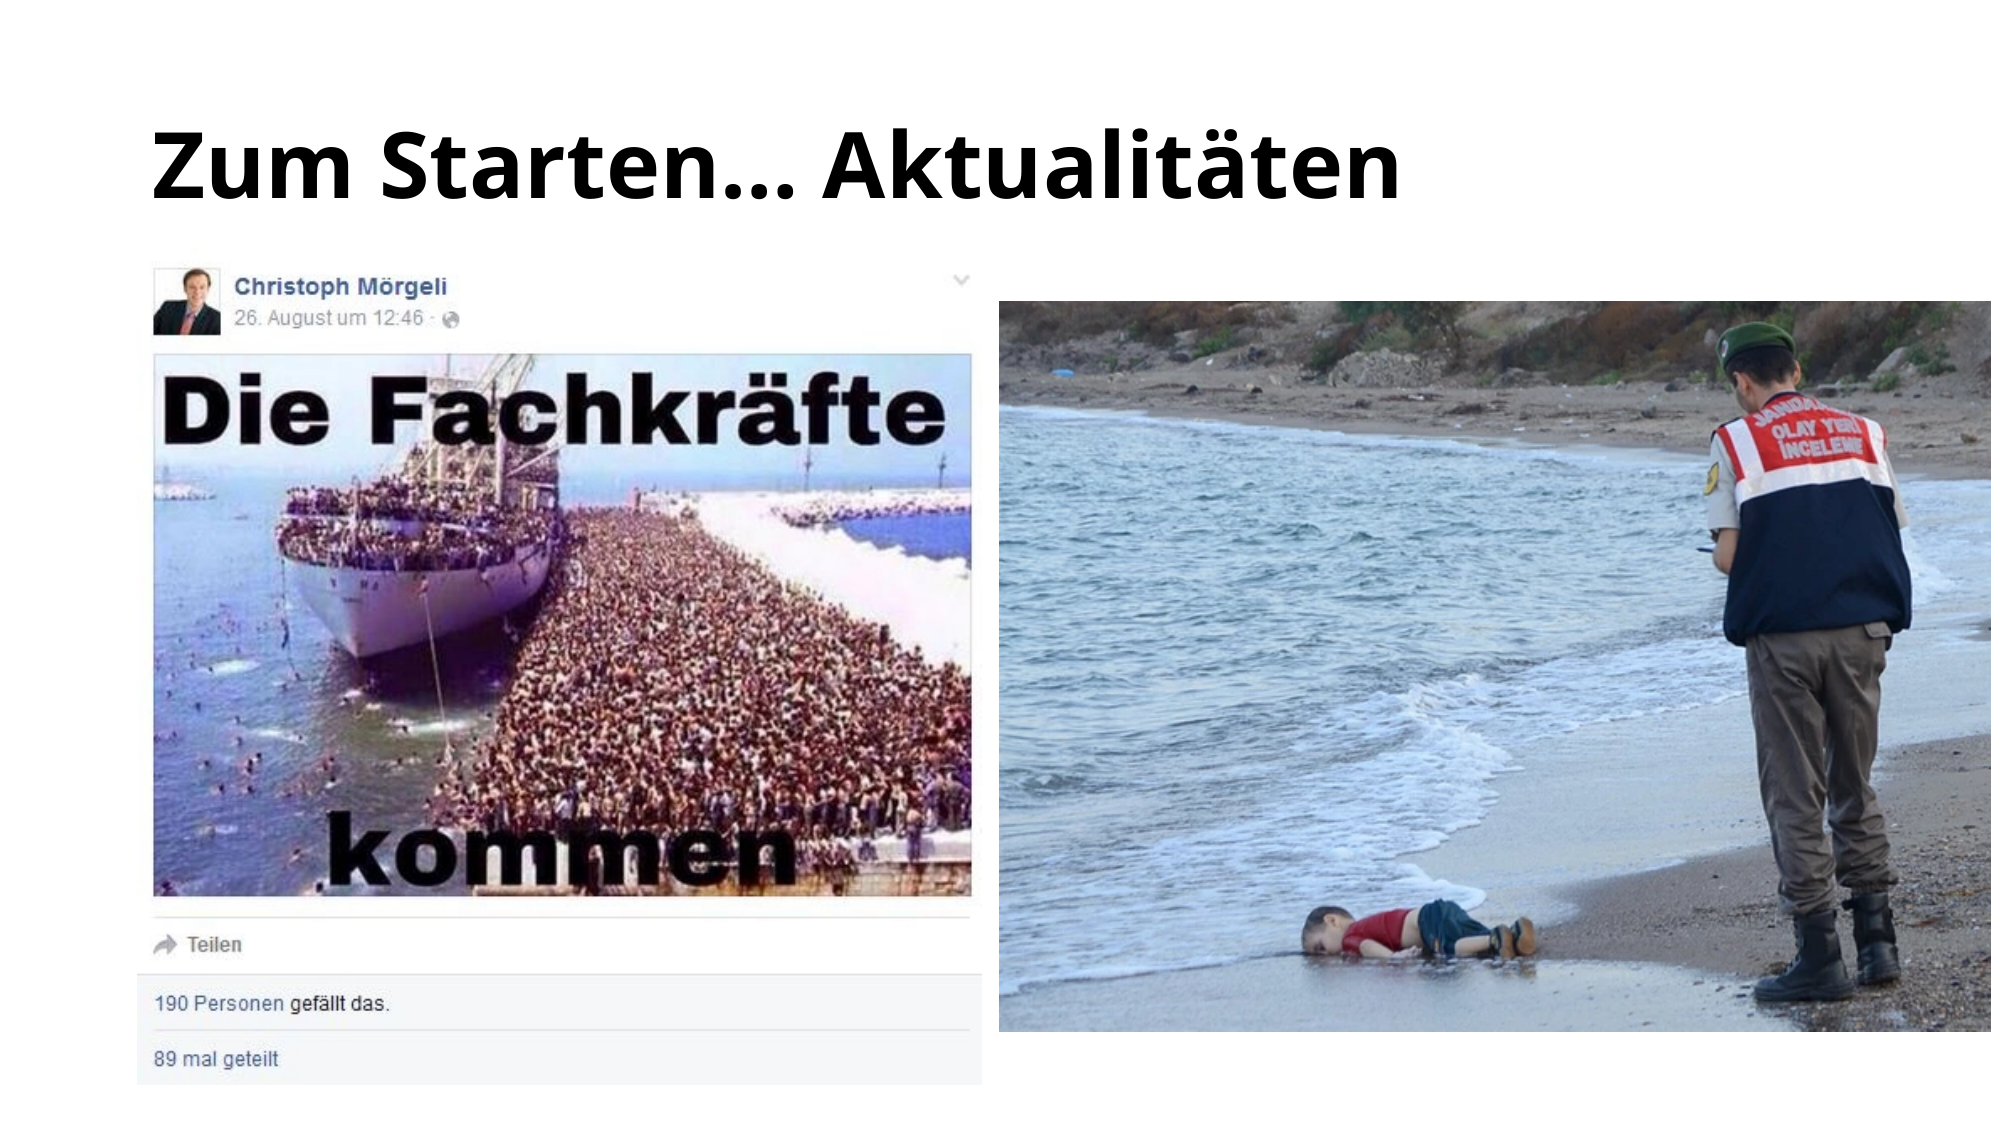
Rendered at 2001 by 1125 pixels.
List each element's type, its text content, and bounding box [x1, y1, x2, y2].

title Zum Starten… Aktualitäten [137, 59, 1863, 278]
picture [137, 248, 982, 1085]
picture [999, 301, 1991, 1032]
